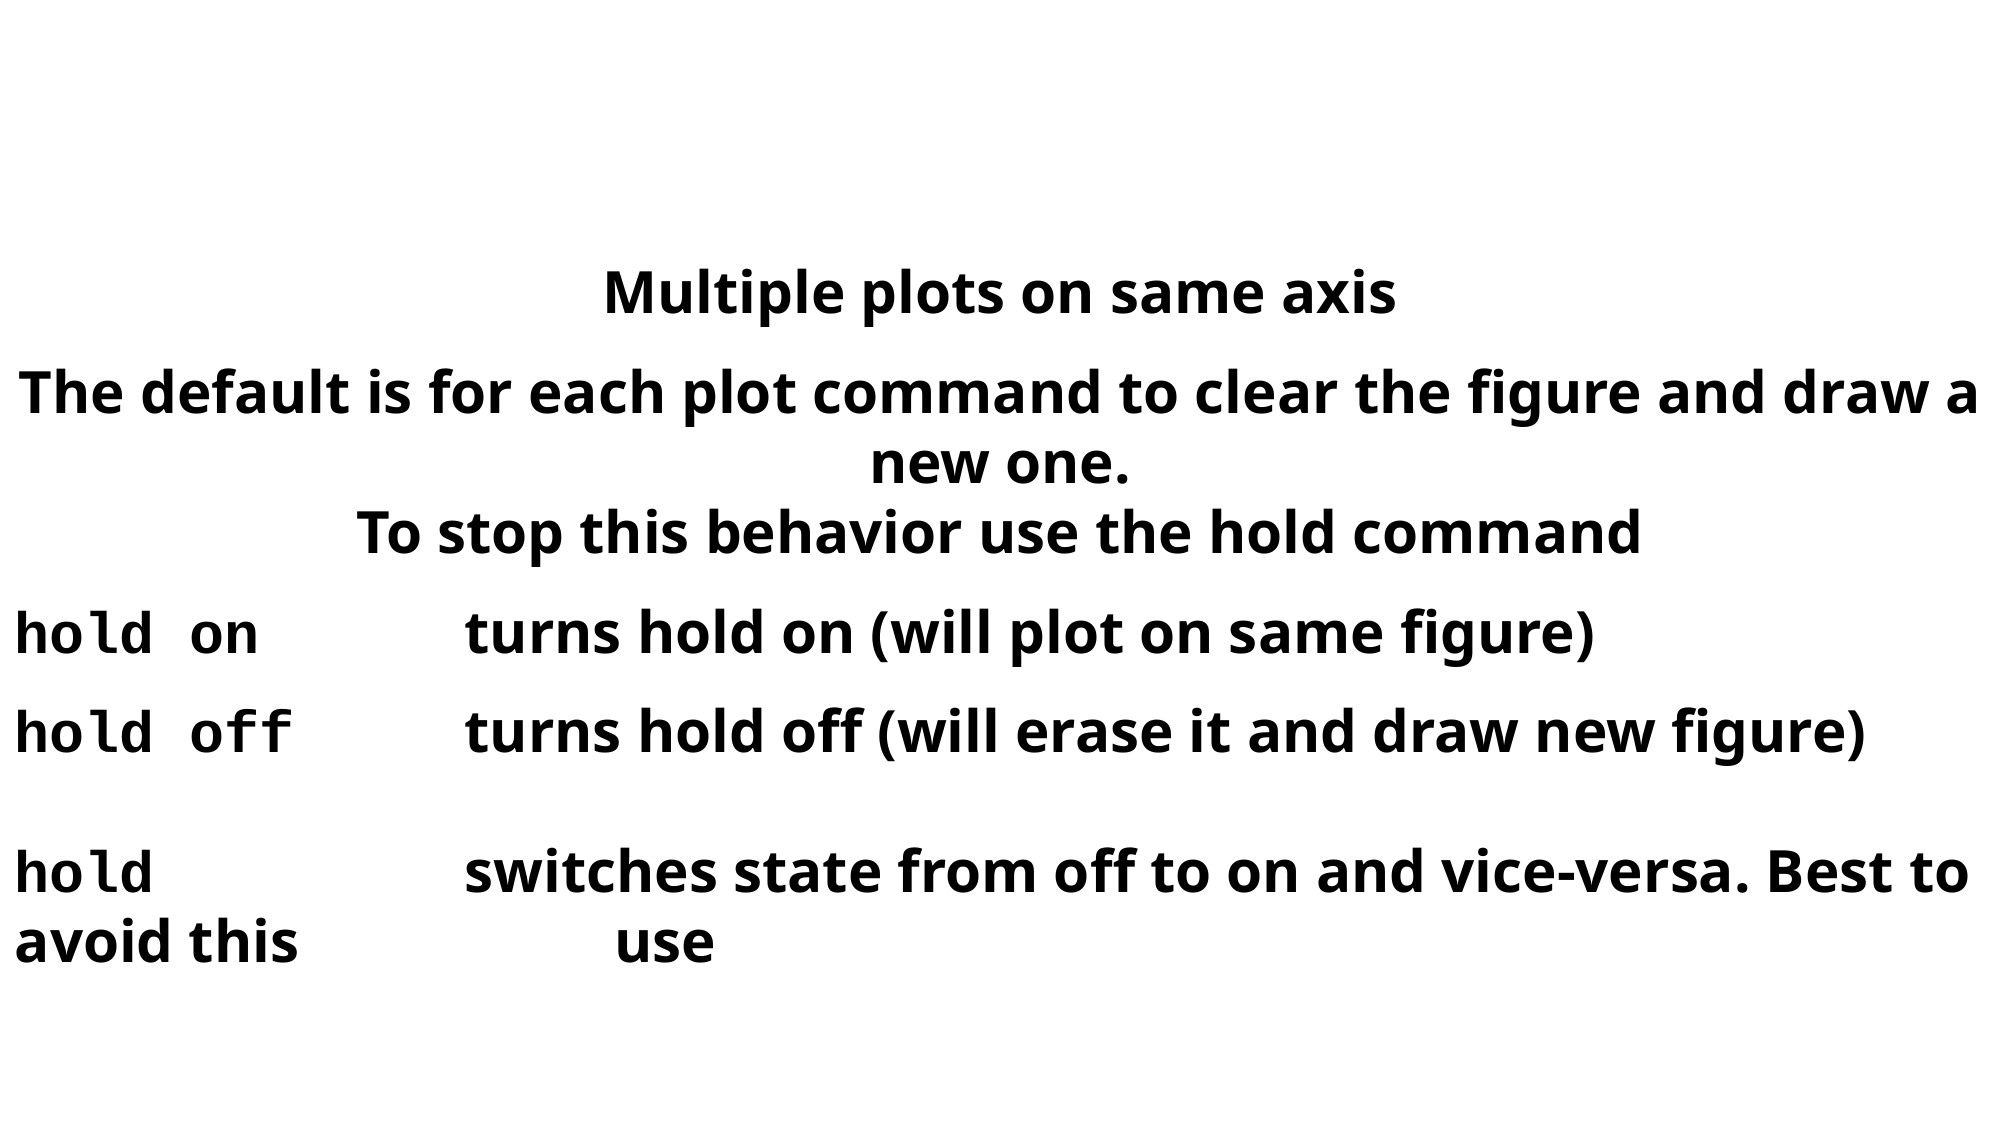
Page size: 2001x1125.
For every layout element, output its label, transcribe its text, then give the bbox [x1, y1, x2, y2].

text_box Multiple plots on same axis The default is for each plot command to clear the figure and draw a new one. To stop this behavior use the hold command hold on turns hold on (will plot on same figure) hold off turns hold off (will erase it and draw new figure) hold switches state from off to on and vice-versa. Best to avoid this use [0, 247, 2000, 982]
